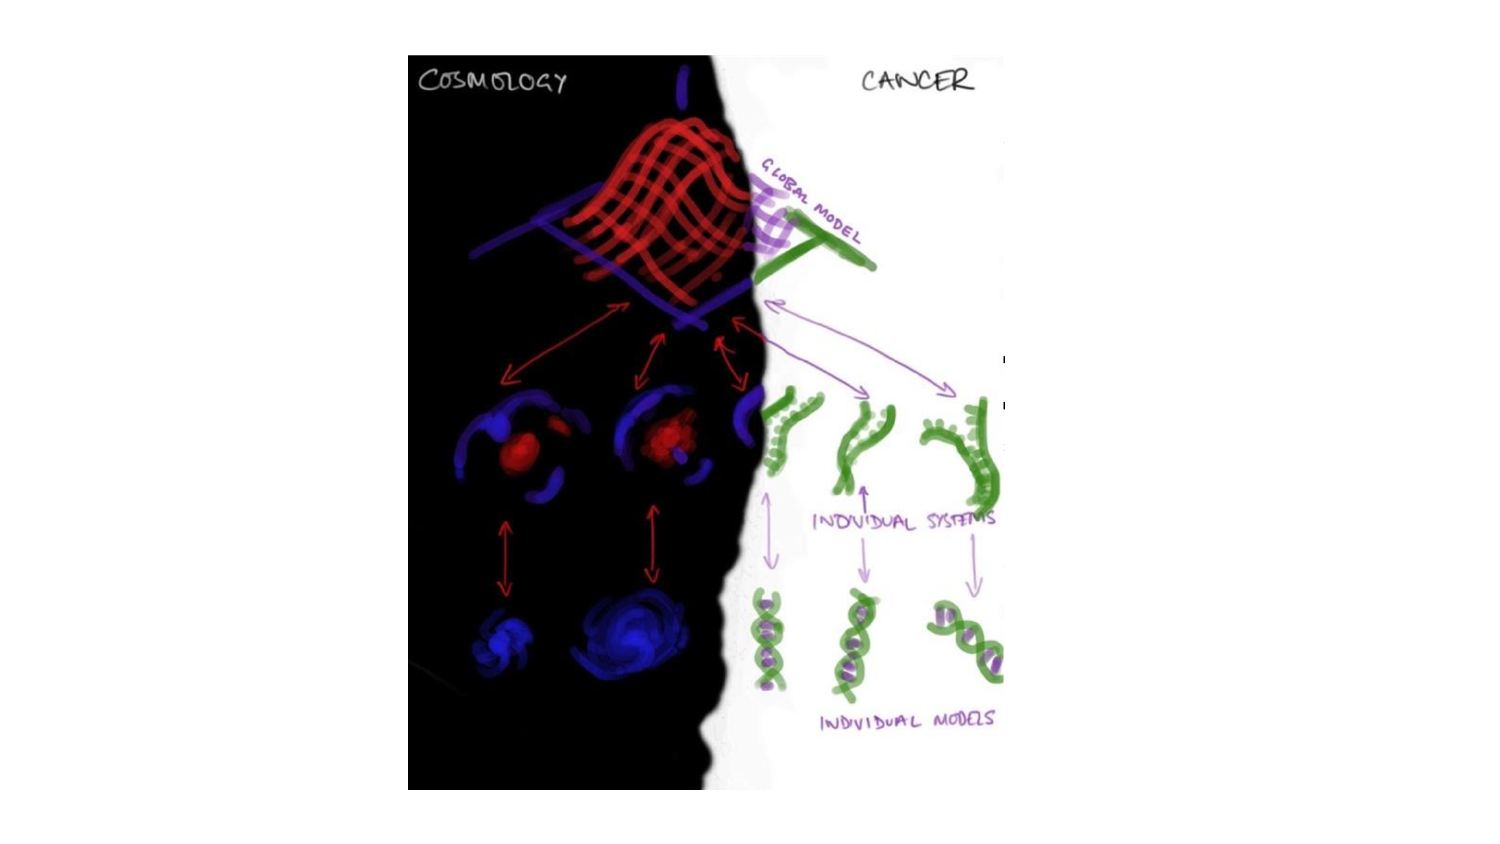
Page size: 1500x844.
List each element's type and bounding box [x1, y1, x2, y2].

picture [408, 54, 1005, 790]
